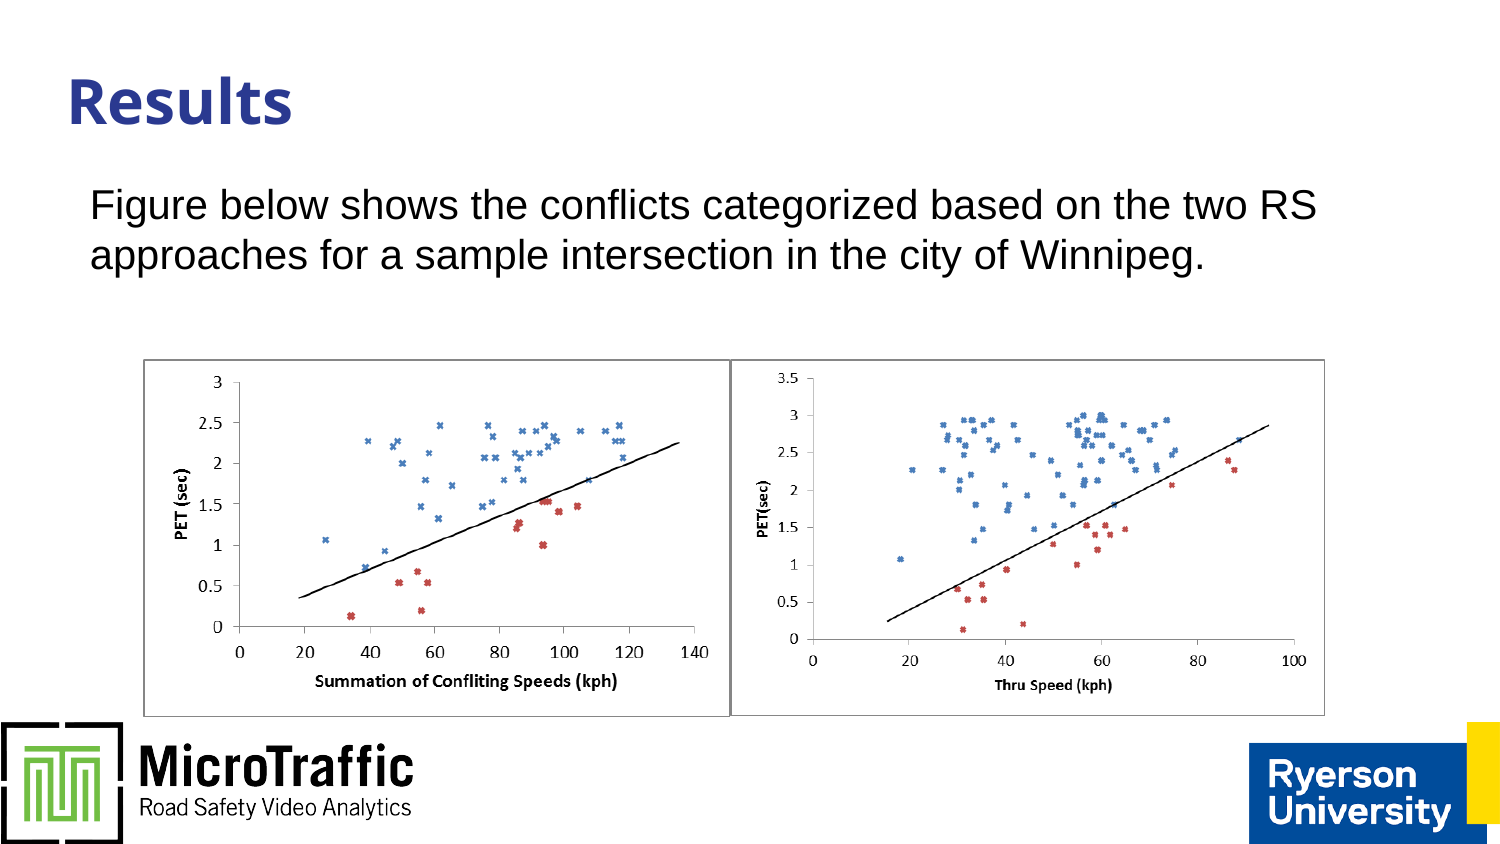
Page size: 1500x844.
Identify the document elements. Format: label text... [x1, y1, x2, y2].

picture [75, 300, 1393, 719]
text_box [75, 150, 1475, 501]
picture [1249, 722, 1500, 844]
title Results [51, 46, 1449, 147]
text_box Figure below shows the conflicts categorized based on the two RS approaches for a sample intersection in the city of Winnipeg. [74, 170, 1425, 670]
picture [1, 722, 413, 844]
